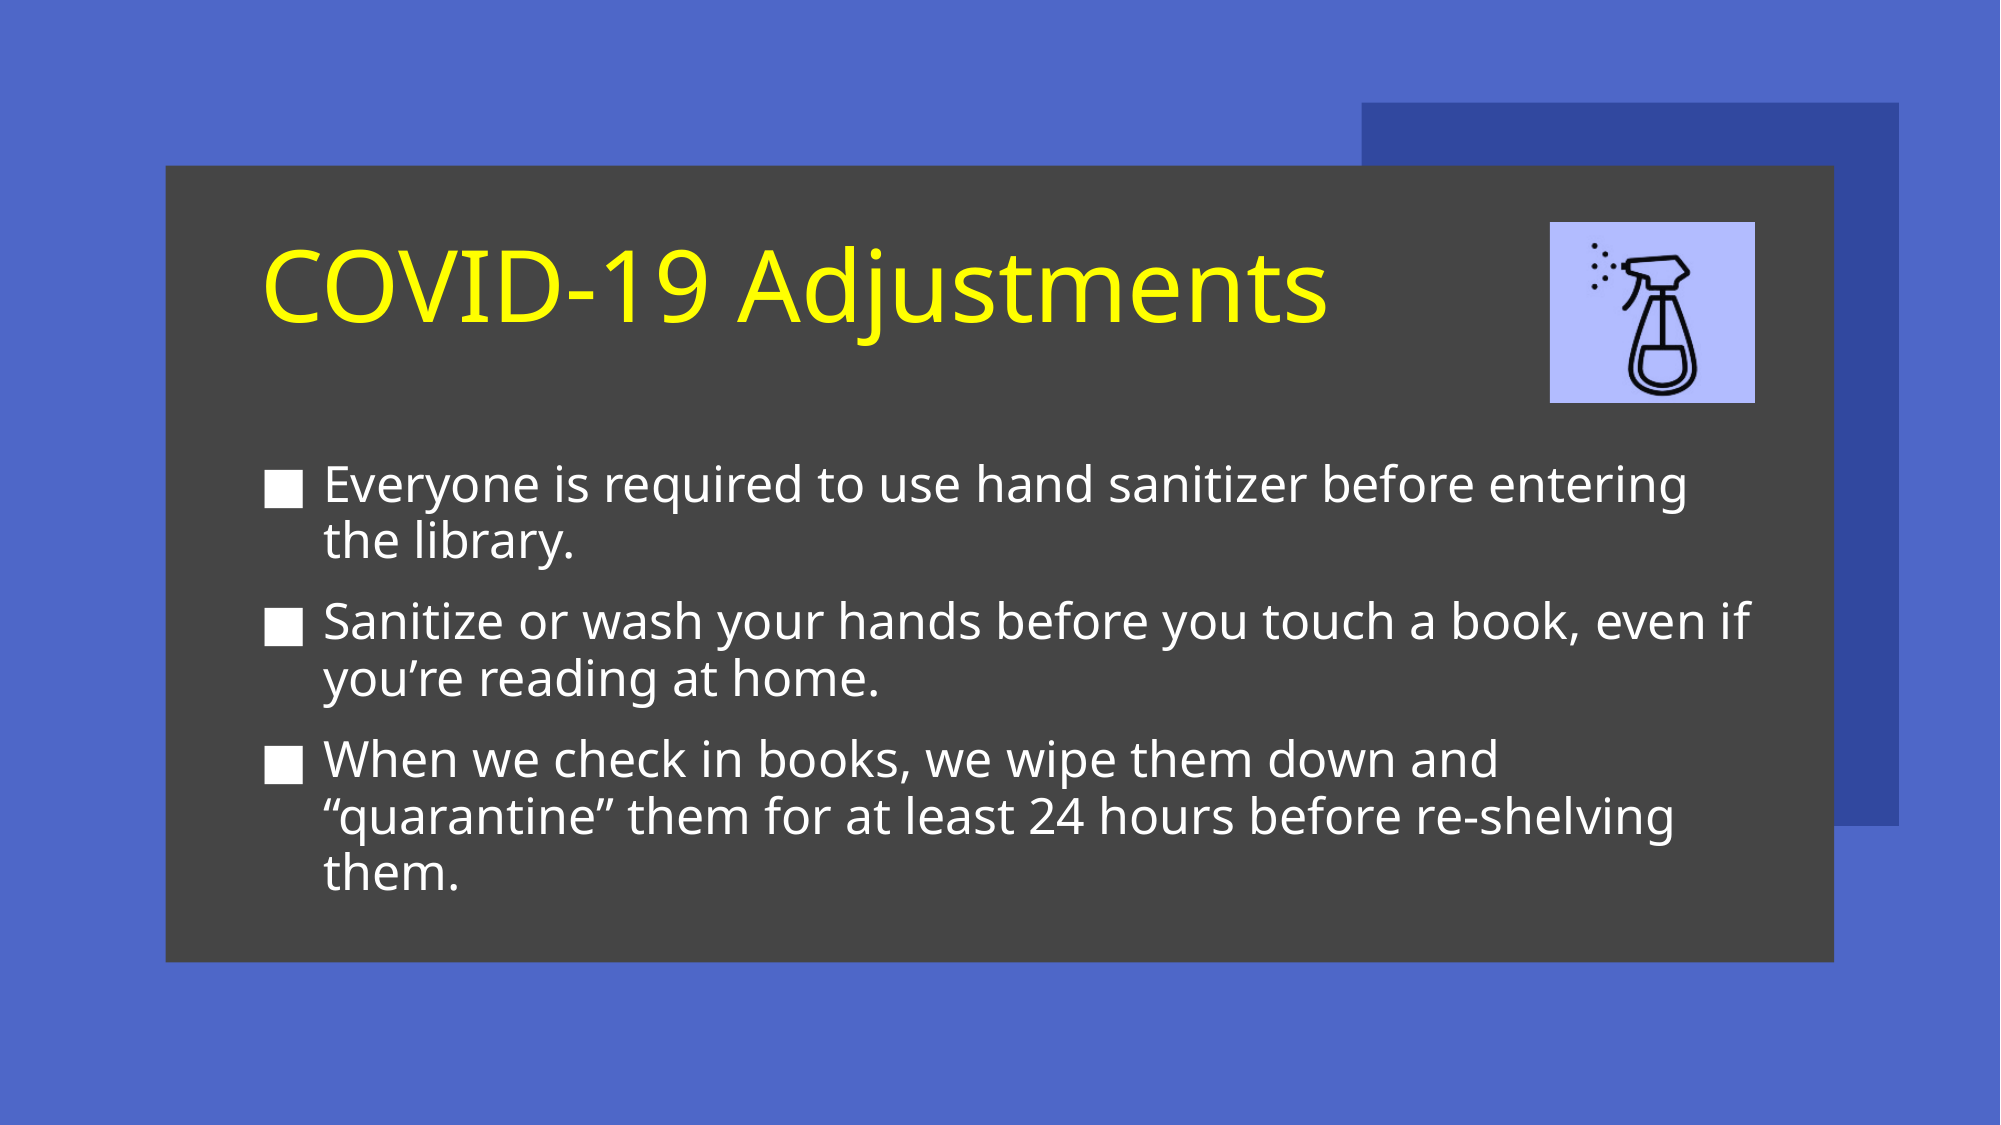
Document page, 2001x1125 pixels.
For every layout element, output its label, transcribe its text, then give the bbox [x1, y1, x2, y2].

picture [1549, 222, 1755, 403]
text_box [163, 163, 1837, 965]
text_box [1361, 102, 1899, 826]
text_box [0, 0, 2000, 1125]
title COVID-19 Adjustments [245, 229, 1775, 420]
list Everyone is required to use hand sanitizer before entering the library. Sanitize or wash your hands before you touch a book, even if you’re reading at home. When we check in books, we wipe them down and “quarantine” them for at least 24 hours before re-shelving them. [245, 449, 1775, 933]
